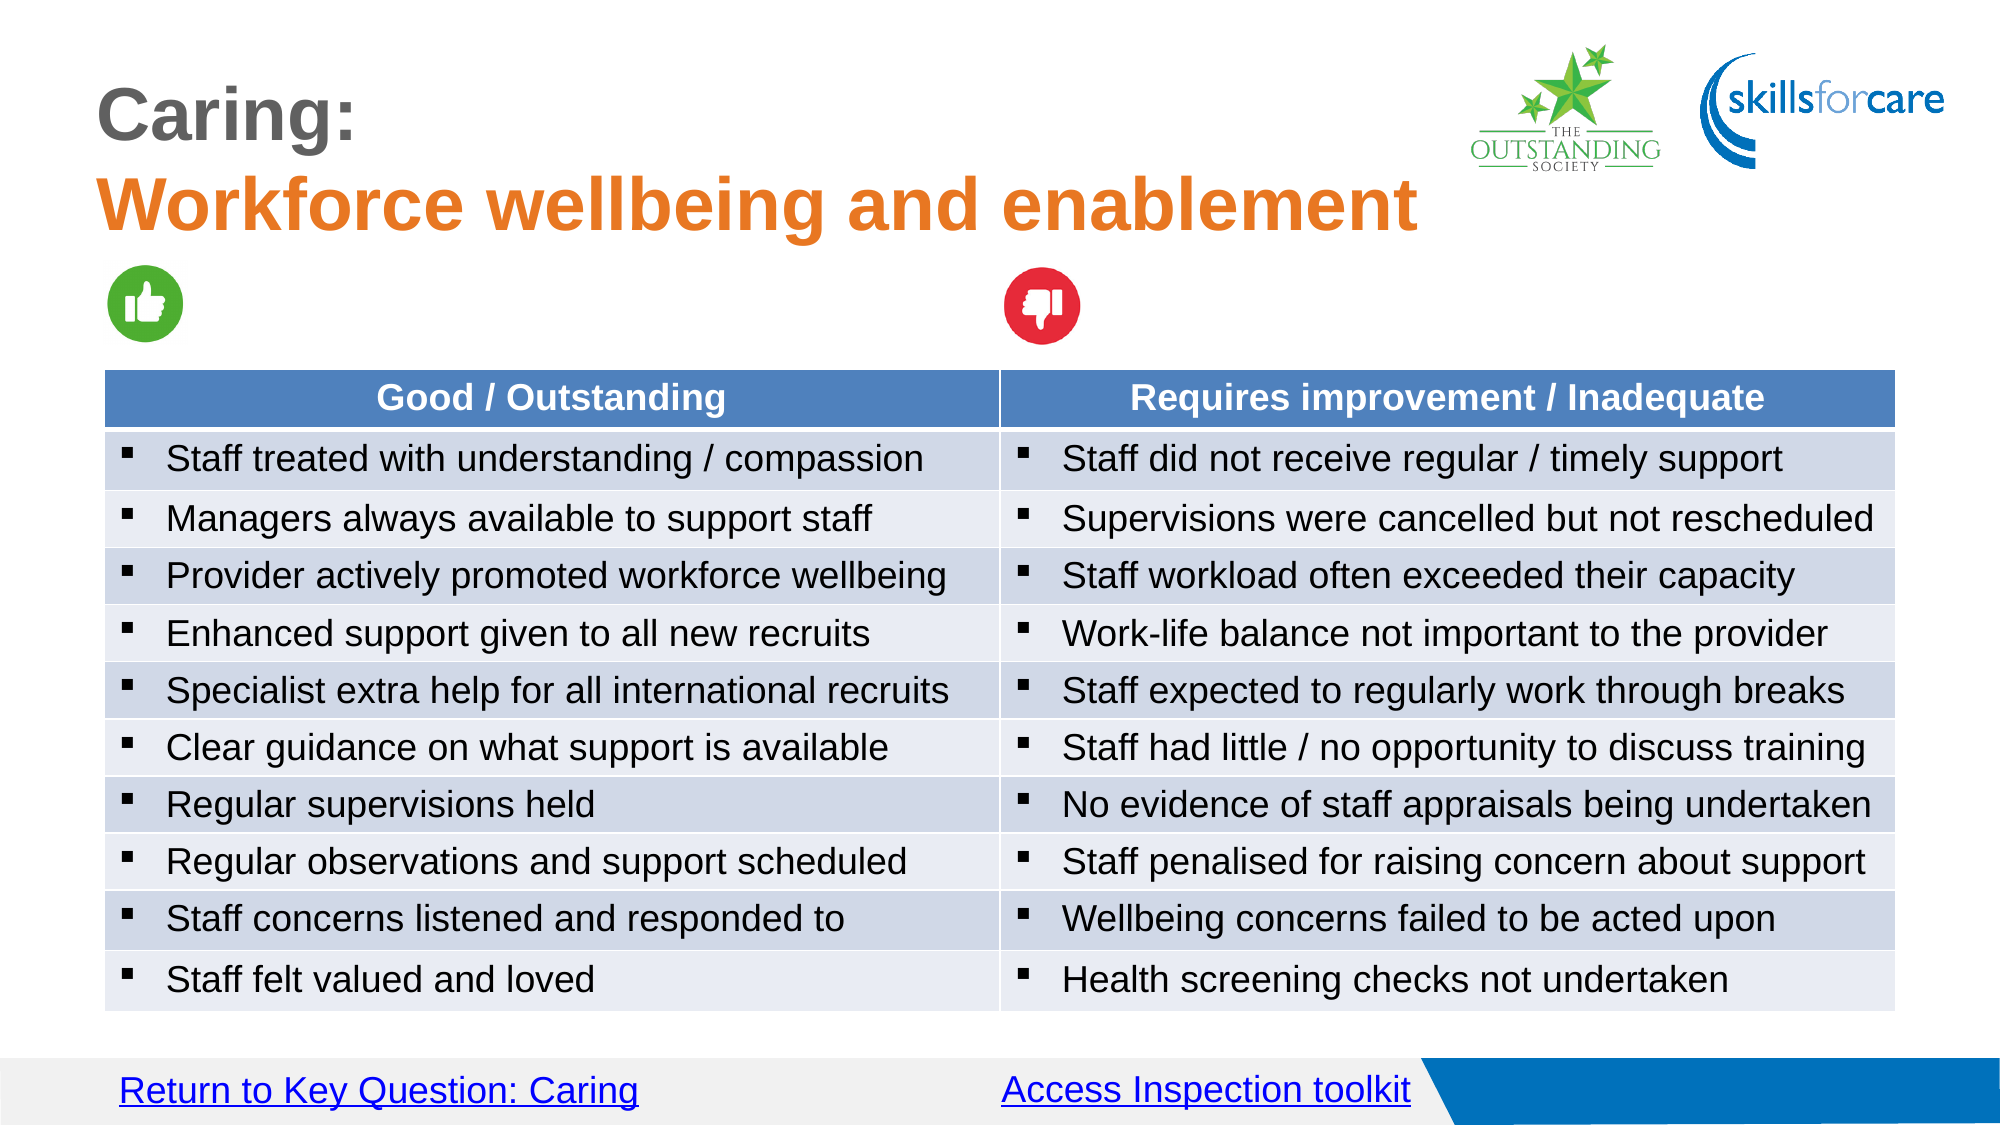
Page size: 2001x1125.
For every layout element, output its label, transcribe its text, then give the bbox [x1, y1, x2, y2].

table_cell Staff had little / no opportunity to discuss training [1001, 720, 1895, 775]
table_cell Regular observations and support scheduled [105, 834, 999, 889]
table_header Good / Outstanding [105, 370, 999, 427]
table_cell Work-life balance not important to the provider [1001, 605, 1895, 661]
picture [1466, 41, 1664, 174]
table_cell No evidence of staff appraisals being undertaken [1001, 777, 1895, 832]
table_cell Regular supervisions held [105, 777, 999, 832]
table_cell Staff penalised for raising concern about support [1001, 834, 1895, 889]
table_header Requires improvement / Inadequate [1001, 370, 1895, 427]
picture [1700, 53, 1944, 169]
table_cell Clear guidance on what support is available [105, 720, 999, 775]
list Caring: Workforce wellbeing and enablement [81, 58, 1461, 174]
table_cell Staff felt valued and loved [105, 951, 999, 1011]
table_cell Supervisions were cancelled but not rescheduled [1001, 491, 1895, 547]
table_cell Enhanced support given to all new recruits [105, 605, 999, 661]
table_cell Staff treated with understanding / compassion [105, 432, 999, 490]
text_box Access Inspection toolkit [986, 1057, 1467, 1125]
table_cell Staff concerns listened and responded to [105, 891, 999, 950]
picture [999, 260, 1084, 346]
table_cell Wellbeing concerns failed to be acted upon [1001, 891, 1895, 950]
table_cell Staff did not receive regular / timely support [1001, 432, 1895, 490]
picture [103, 260, 188, 346]
table_cell Health screening checks not undertaken [1001, 951, 1895, 1011]
table_cell Managers always available to support staff [105, 491, 999, 547]
table_cell Staff expected to regularly work through breaks [1001, 662, 1895, 718]
list Return to Key Question: Caring [103, 1058, 954, 1125]
table_cell Staff workload often exceeded their capacity [1001, 548, 1895, 604]
table_cell Provider actively promoted workforce wellbeing [105, 548, 999, 604]
table_cell Specialist extra help for all international recruits [105, 662, 999, 718]
